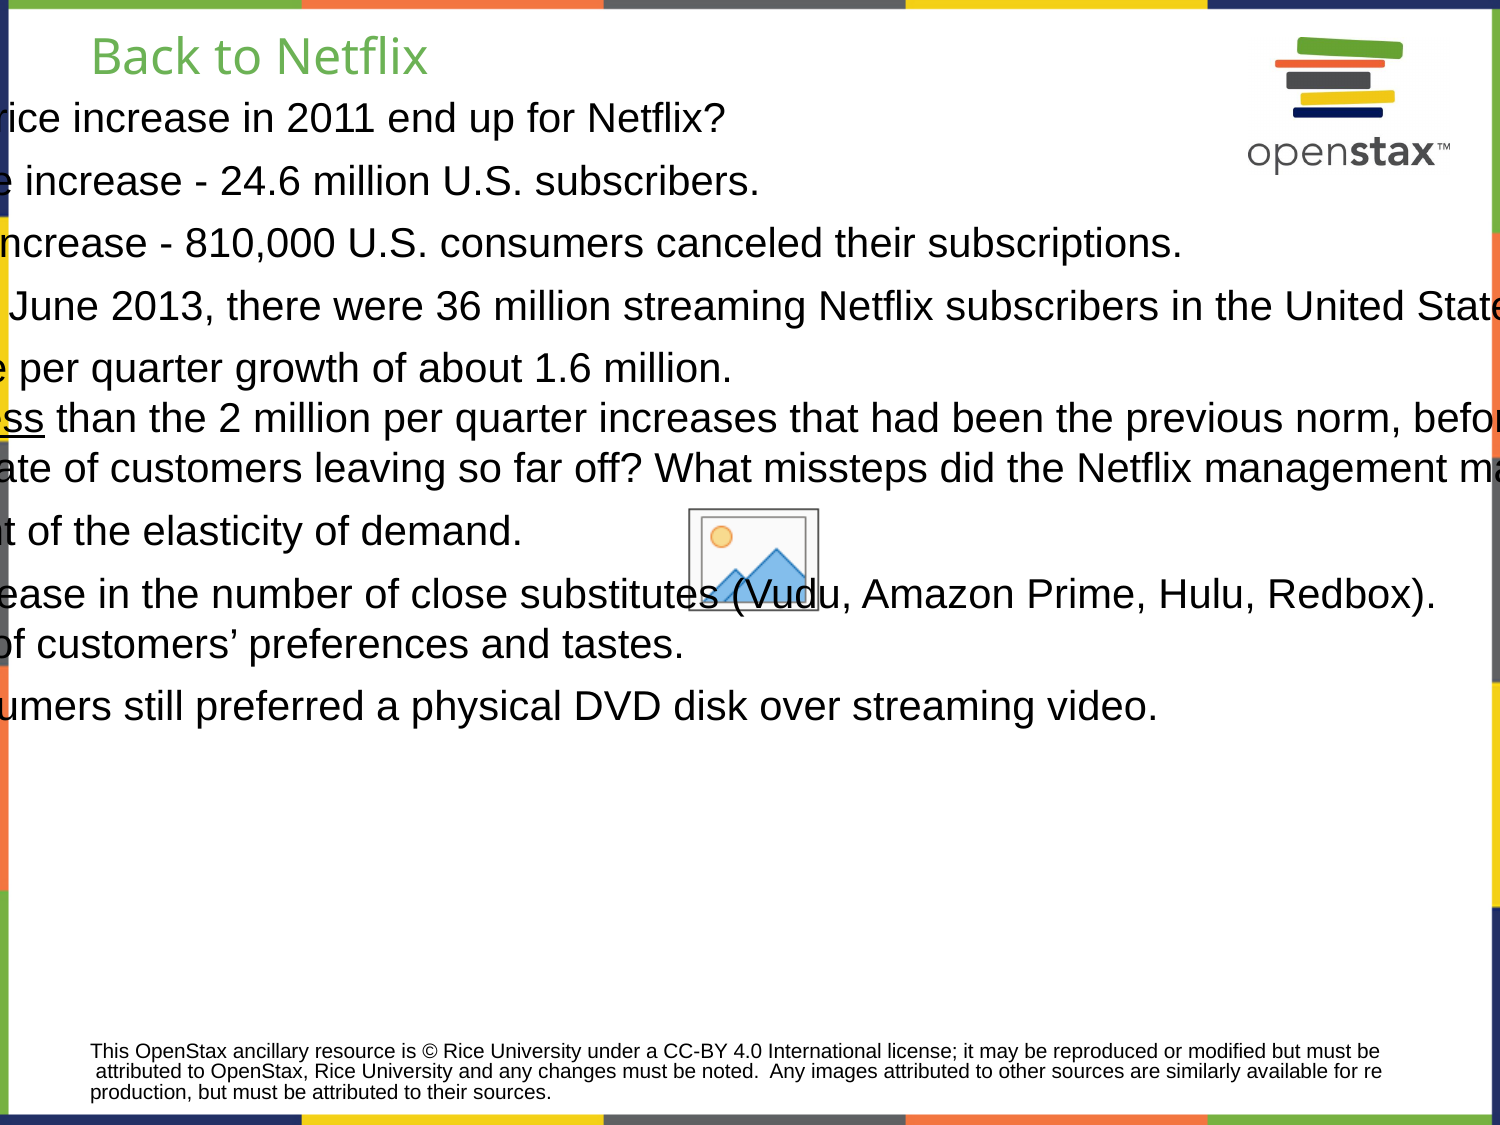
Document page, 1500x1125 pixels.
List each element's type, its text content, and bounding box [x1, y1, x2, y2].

picture [0, 0, 1500, 1125]
picture [1, 588, 15, 595]
footer This OpenStax ancillary resource is © Rice University under a CC-BY 4.0 International license; it may be reproduced or modified but must be attributed to OpenStax, Rice University and any changes must be noted. Any images attributed to other sources are similarly available for reproduction, but must be attributed to their sources. [75, 1050, 1398, 1092]
title Back to Netflix [75, 0, 1398, 75]
picture [0, 462, 14, 469]
picture [0, 175, 7, 182]
picture [0, 638, 8, 656]
